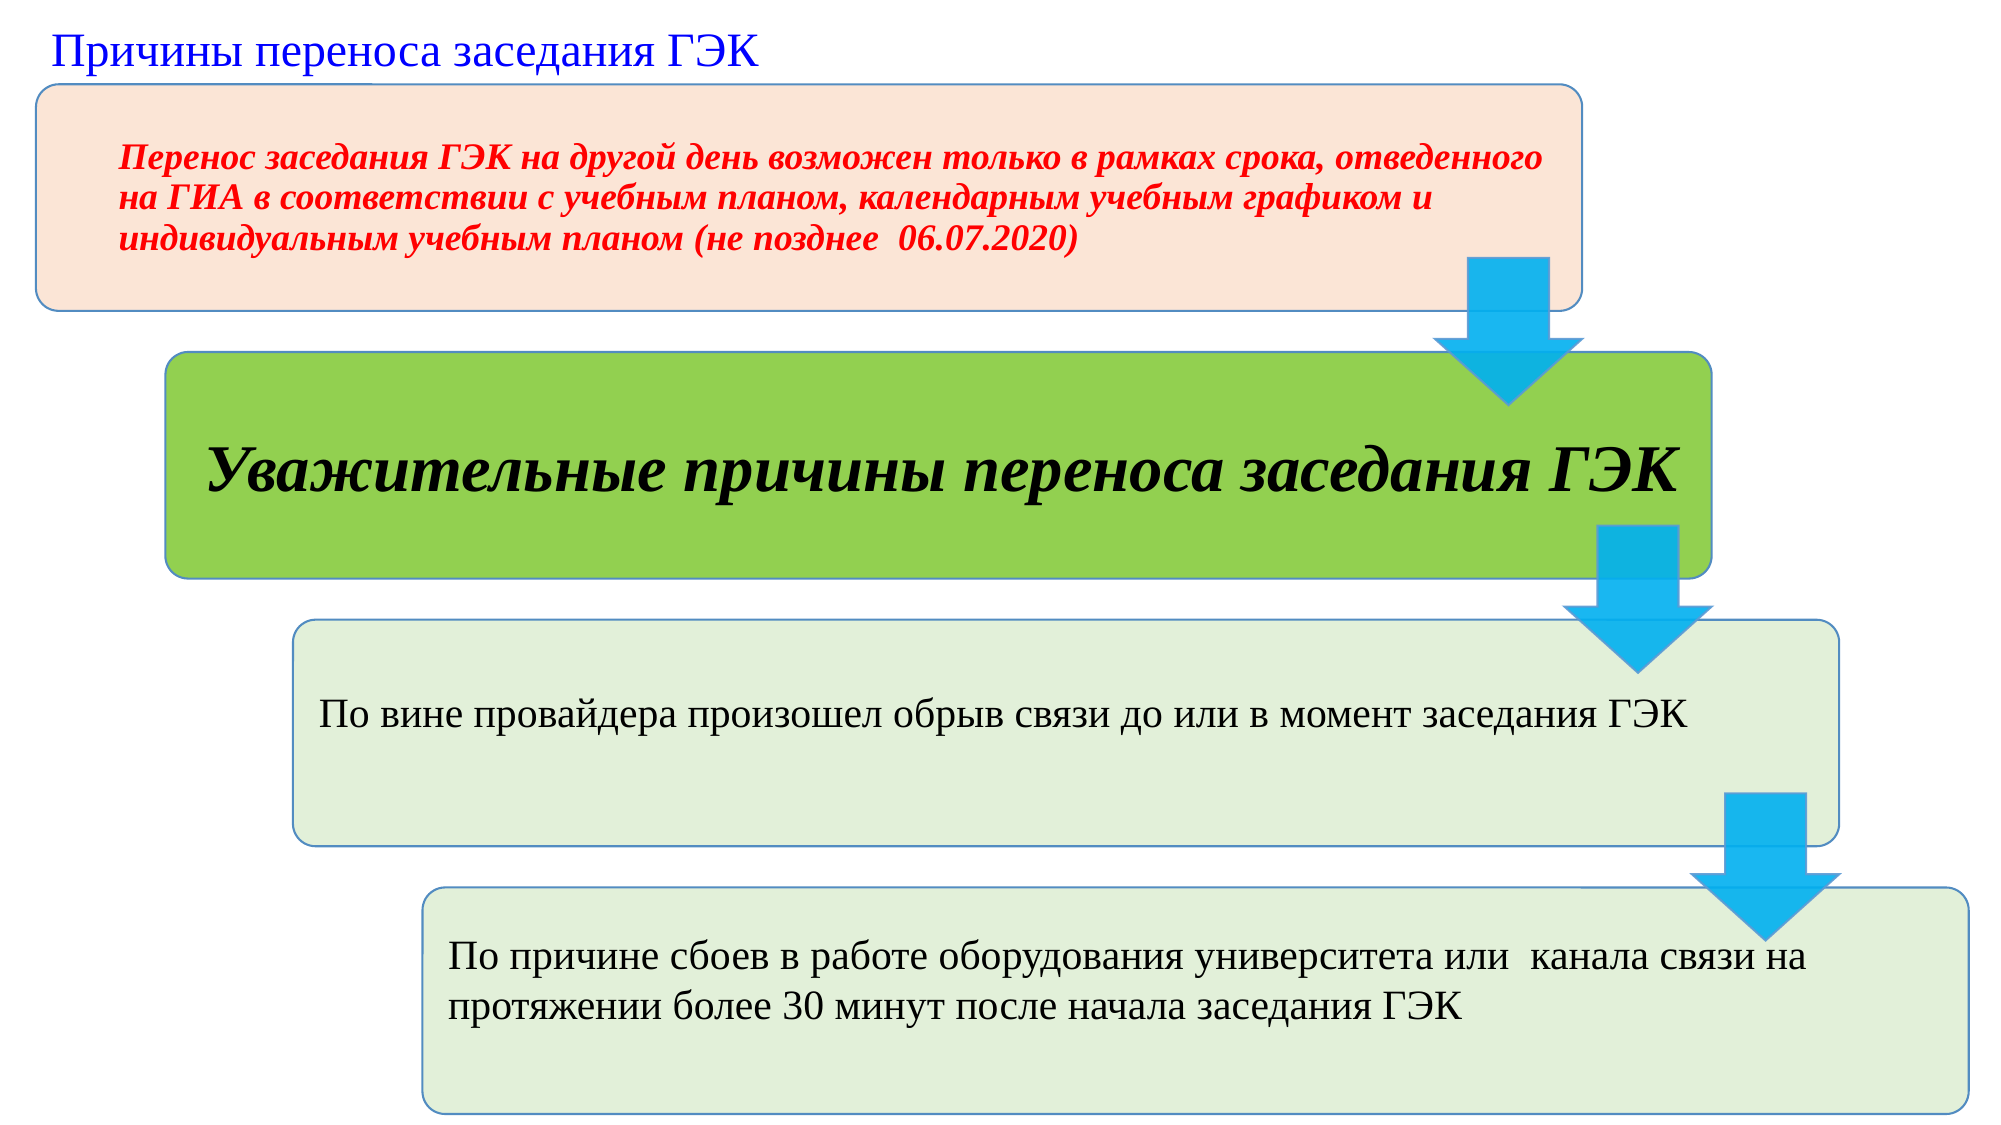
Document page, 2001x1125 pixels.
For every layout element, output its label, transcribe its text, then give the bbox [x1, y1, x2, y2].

title Причины переноса заседания ГЭК [35, 17, 1955, 84]
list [35, 84, 1969, 1114]
